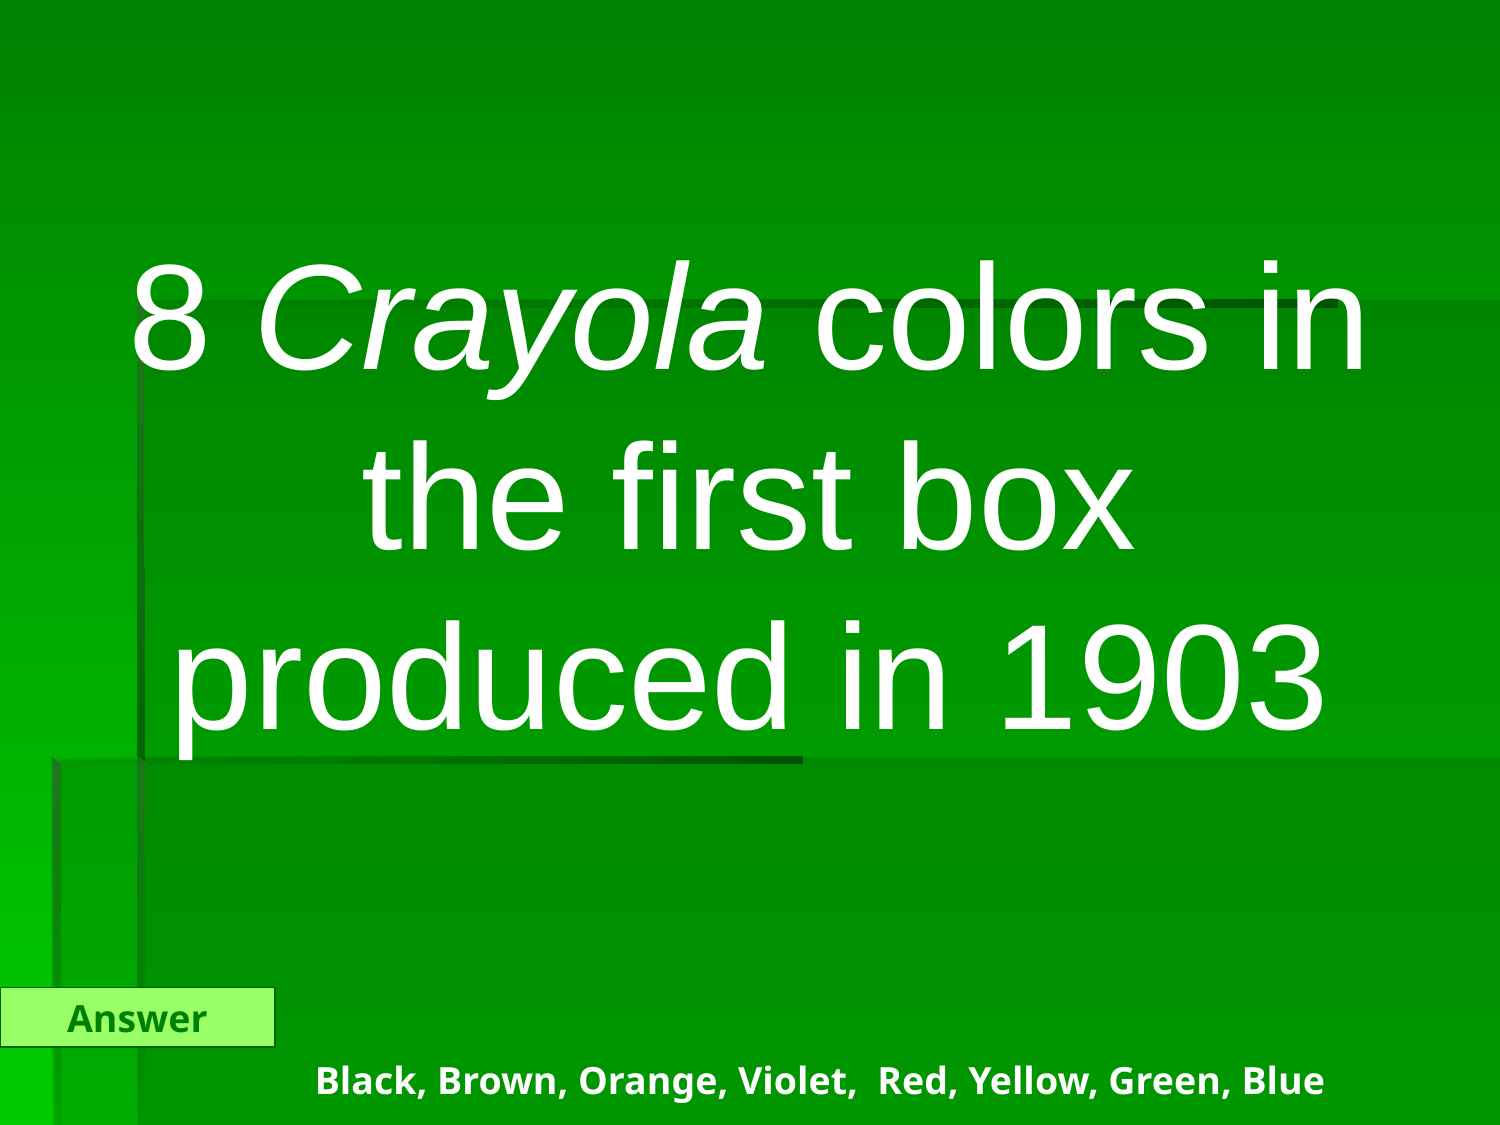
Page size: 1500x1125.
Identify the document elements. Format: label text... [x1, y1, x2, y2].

text_box Black, Brown, Orange, Violet, Red, Yellow, Green, Blue [300, 1049, 1463, 1110]
text_box Answer [0, 987, 275, 1048]
text_box 8 Crayola colors in the first box produced in 1903 [74, 212, 1425, 768]
